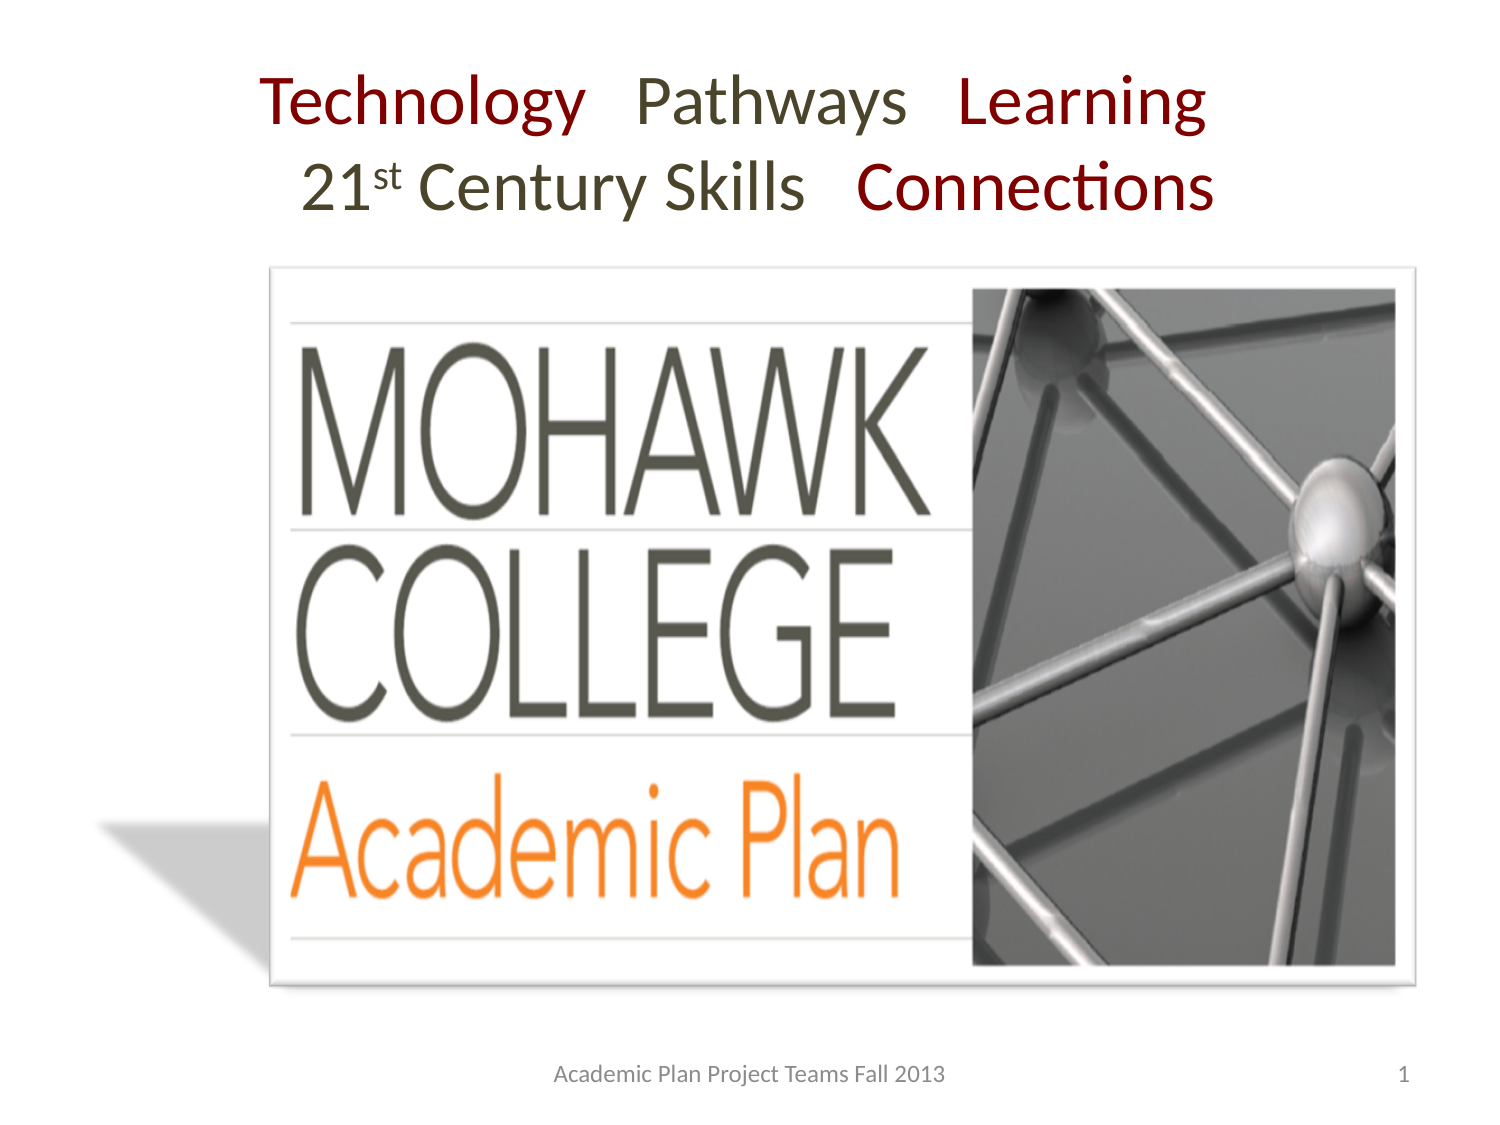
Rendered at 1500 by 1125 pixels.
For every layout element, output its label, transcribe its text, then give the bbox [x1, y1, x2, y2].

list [81, 263, 1419, 1005]
footer Academic Plan Project Teams Fall 2013 [512, 1042, 988, 1103]
title Technology Pathways Learning 21st Century Skills Connections [75, 45, 1425, 233]
slide_number 1 [1074, 1042, 1425, 1103]
